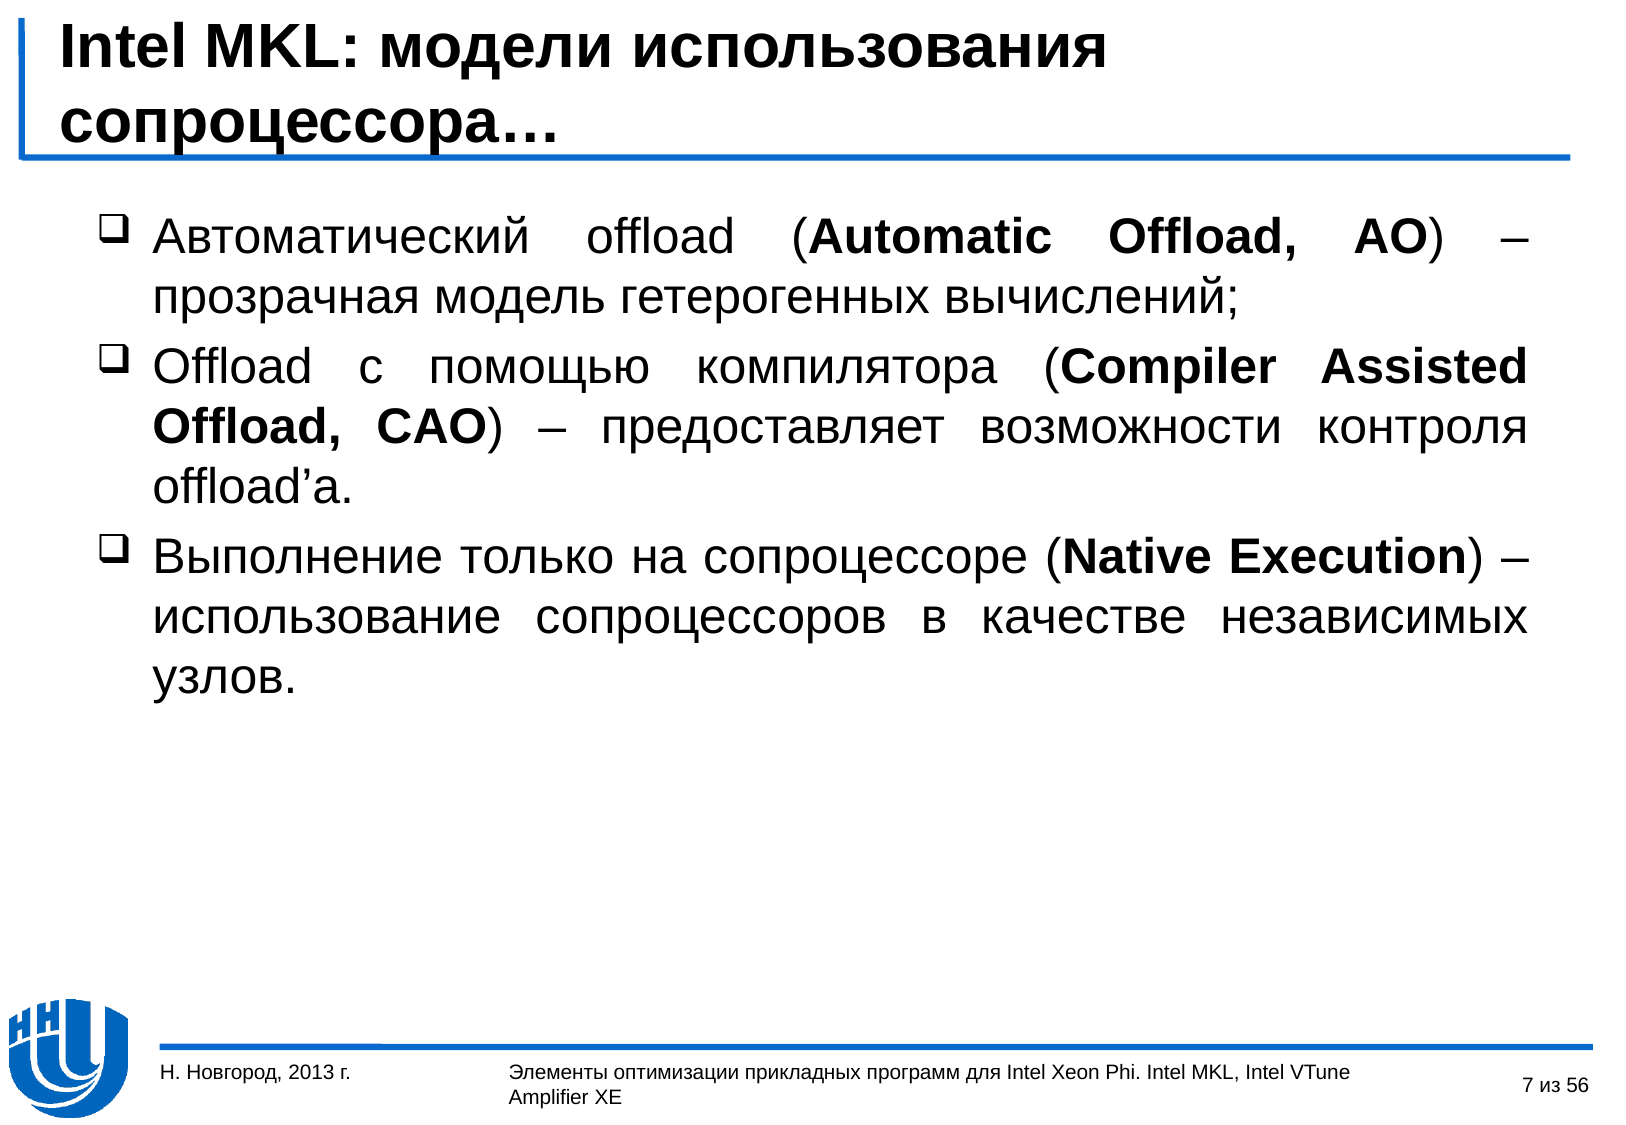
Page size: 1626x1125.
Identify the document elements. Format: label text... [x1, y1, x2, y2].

slide_number 7 из 56 [1450, 1051, 1605, 1125]
list Автоматический offload (Automatic Offload, AO) – прозрачная модель гетерогенных вычислений; Offload с помощью компилятора (Compiler Assisted Offload, CAO) – предоставляет возможности контроля offload’а. Выполнение только на сопроцессоре (Native Execution) – использование сопроцессоров в качестве независимых узлов. [81, 196, 1544, 1012]
footer Элементы оптимизации прикладных программ для Intel Xeon Phi. Intel MKL, Intel VTune Amplifier XE [493, 1051, 1439, 1125]
title Intel MKL: модели использования сопроцессора… [44, 34, 1535, 127]
slide_number Н. Новгород, 2013 г. [144, 1051, 482, 1125]
picture [9, 999, 128, 1118]
